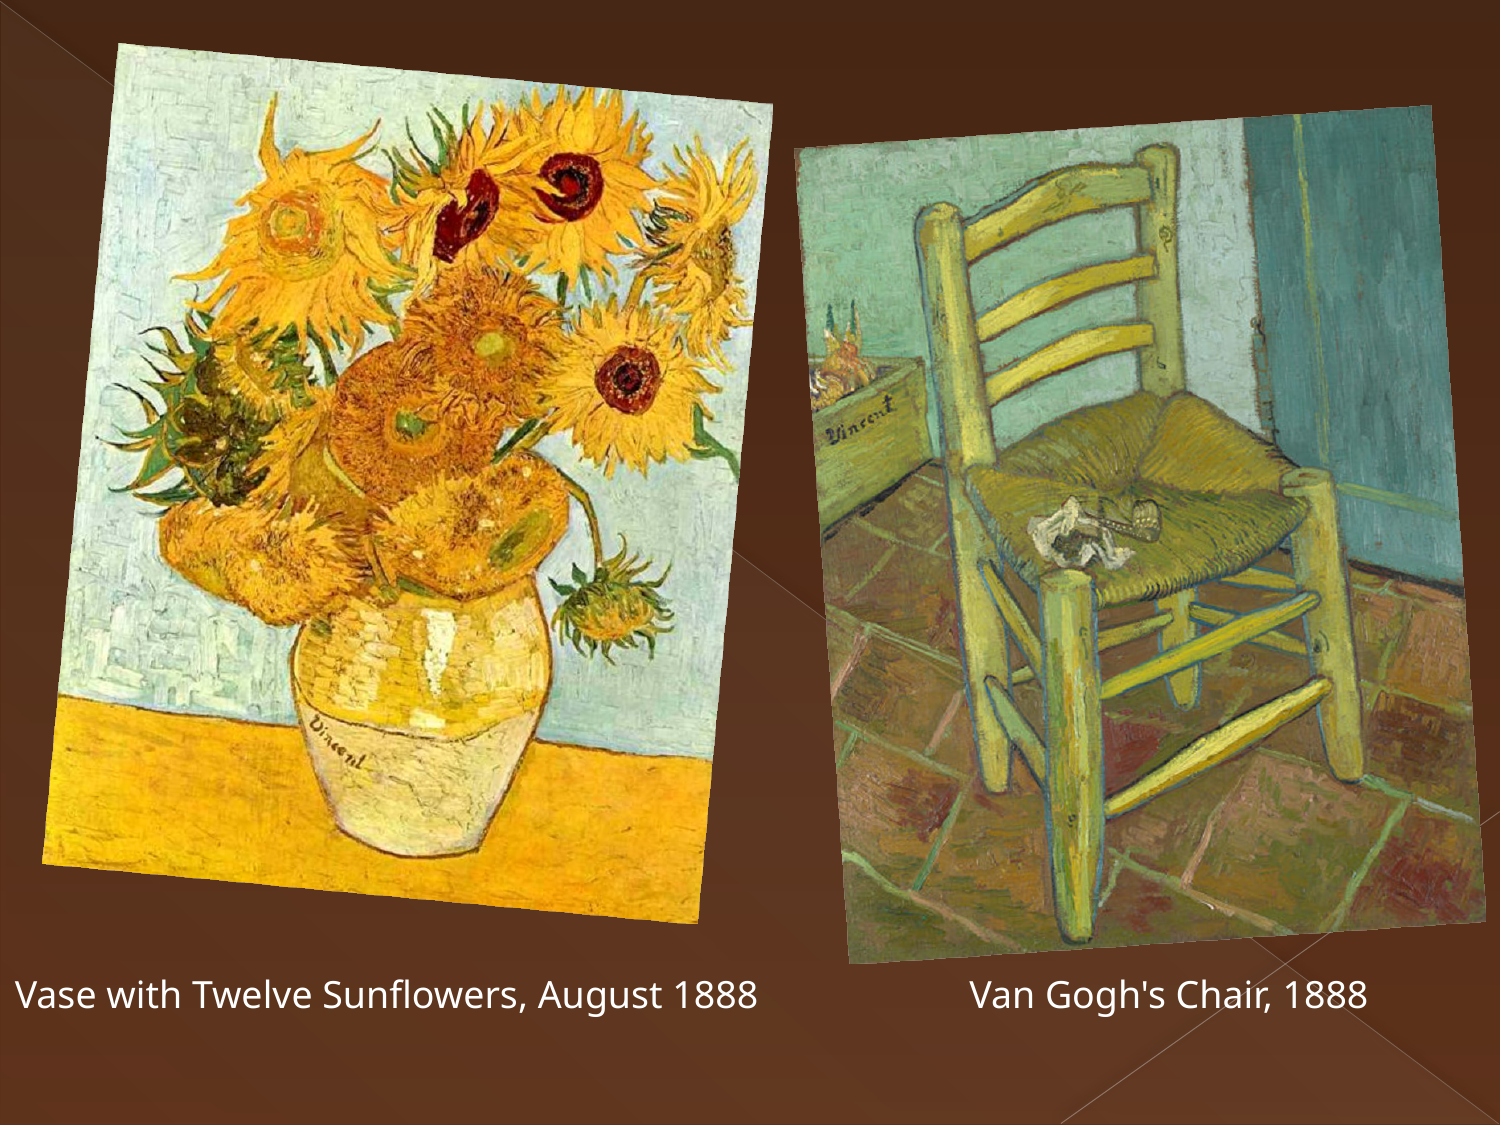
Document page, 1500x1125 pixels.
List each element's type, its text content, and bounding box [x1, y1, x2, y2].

picture [42, 44, 773, 924]
picture [794, 106, 1486, 964]
text_box Van Gogh's Chair, 1888 [954, 964, 1384, 1024]
text_box Vase with Twelve Sunflowers, August 1888 [0, 964, 833, 1024]
